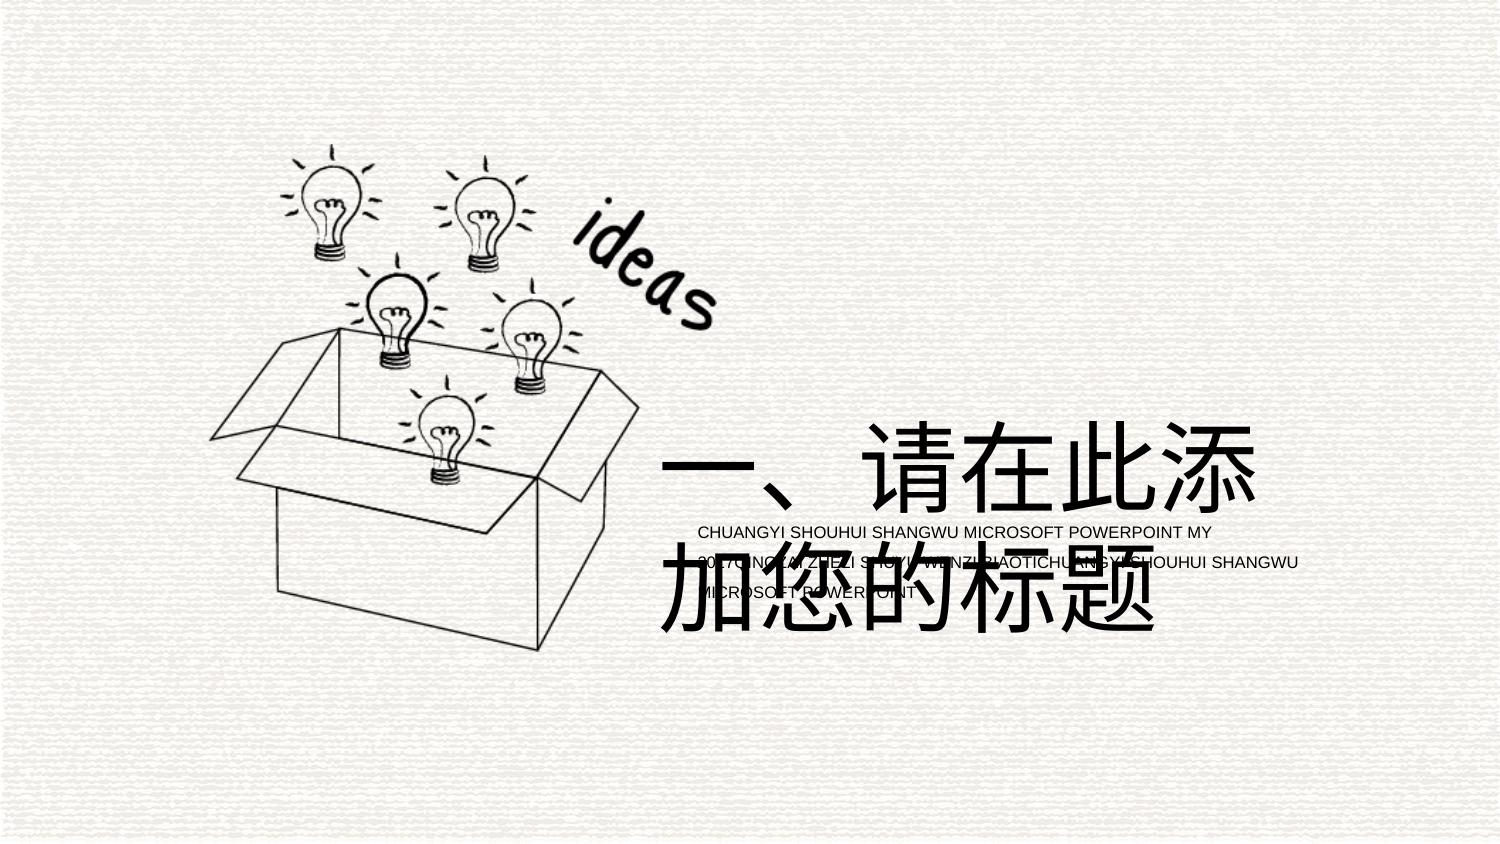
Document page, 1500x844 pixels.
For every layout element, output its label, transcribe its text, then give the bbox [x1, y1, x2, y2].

text_box 一、请在此添加您的标题 [721, 398, 1282, 504]
text_box CHUANGYI SHOUHUI SHANGWU MICROSOFT POWERPOINT MY 2017QINGZAI ZHELI SHUYU WENZI BIAOTICHUANGYI SHOUHUI SHANGWU MICROSOFT POWERPOINT [721, 504, 1334, 610]
text_box 一、请在此添加您的标题 [721, 610, 1282, 653]
picture [0, 0, 1500, 844]
